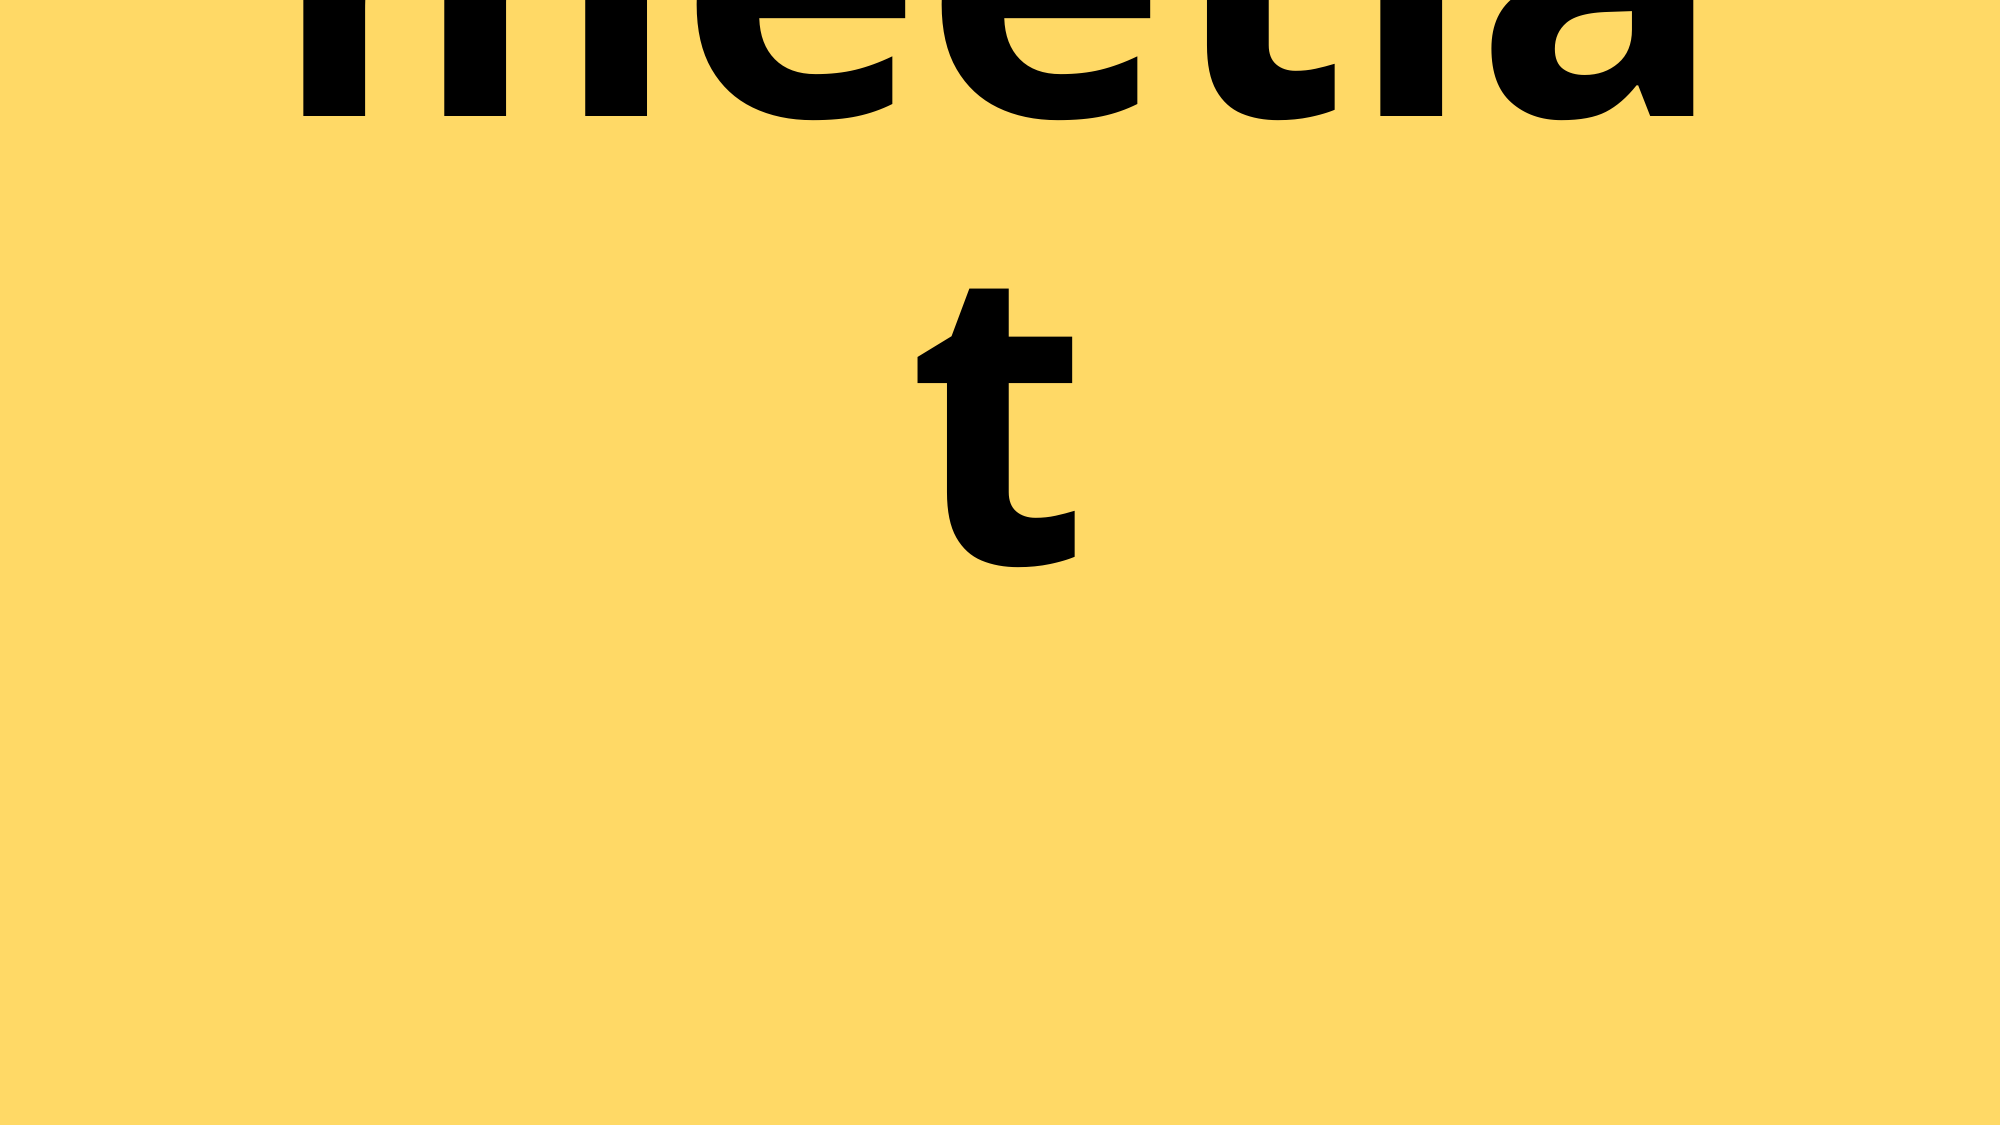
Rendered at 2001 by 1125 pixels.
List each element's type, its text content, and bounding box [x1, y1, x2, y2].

title meetlat [248, 231, 1749, 661]
